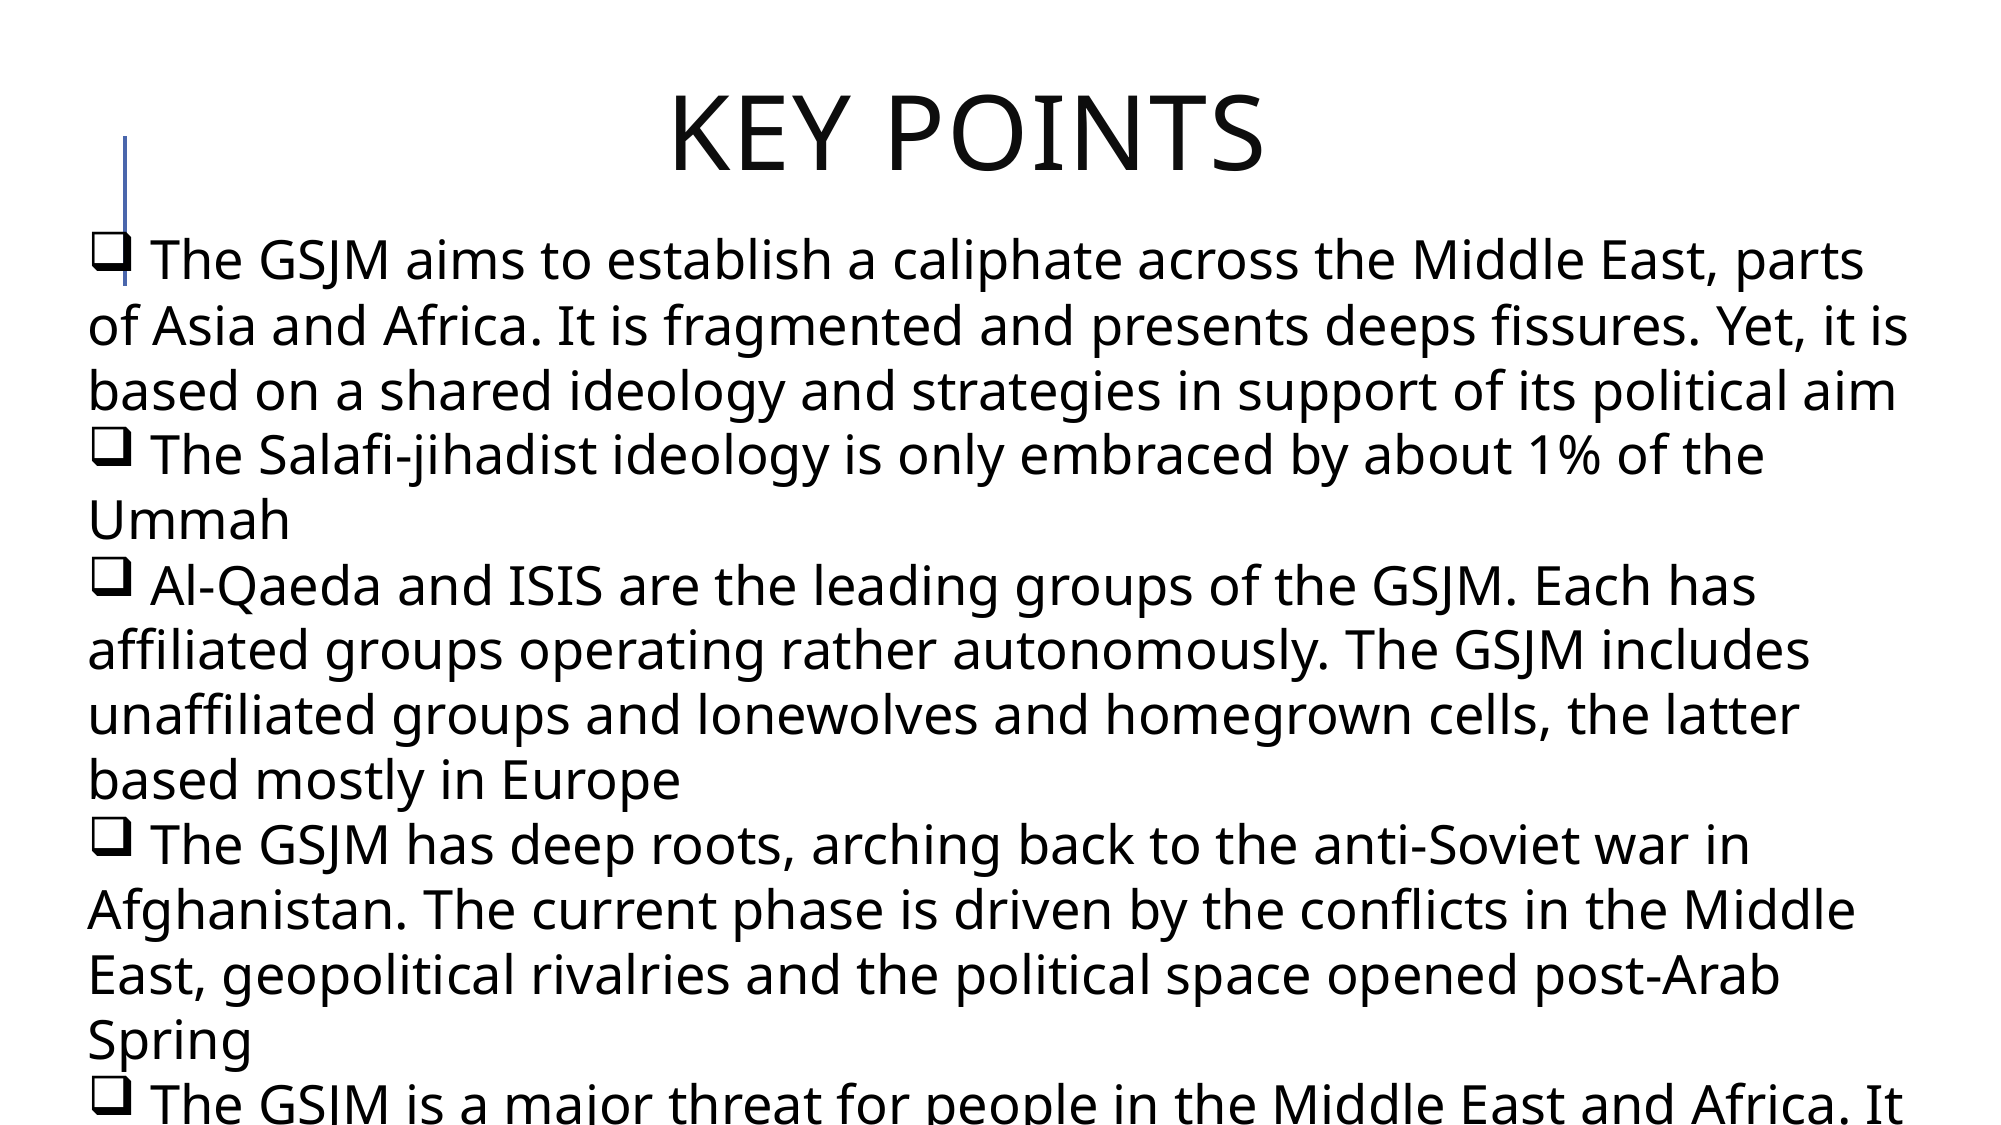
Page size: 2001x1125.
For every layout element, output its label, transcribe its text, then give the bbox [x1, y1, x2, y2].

text_box The GSJM aims to establish a caliphate across the Middle East, parts of Asia and Africa. It is fragmented and presents deeps fissures. Yet, it is based on a shared ideology and strategies in support of its political aim The Salafi-jihadist ideology is only embraced by about 1% of the Ummah Al-Qaeda and ISIS are the leading groups of the GSJM. Each has affiliated groups operating rather autonomously. The GSJM includes unaffiliated groups and lonewolves and homegrown cells, the latter based mostly in Europe The GSJM has deep roots, arching back to the anti-Soviet war in Afghanistan. The current phase is driven by the conflicts in the Middle East, geopolitical rivalries and the political space opened post-Arab Spring The GSJM is a major threat for people in the Middle East and Africa. It is only a minor threat to Westerners [72, 218, 1936, 1125]
title KEY points [184, 17, 1779, 218]
